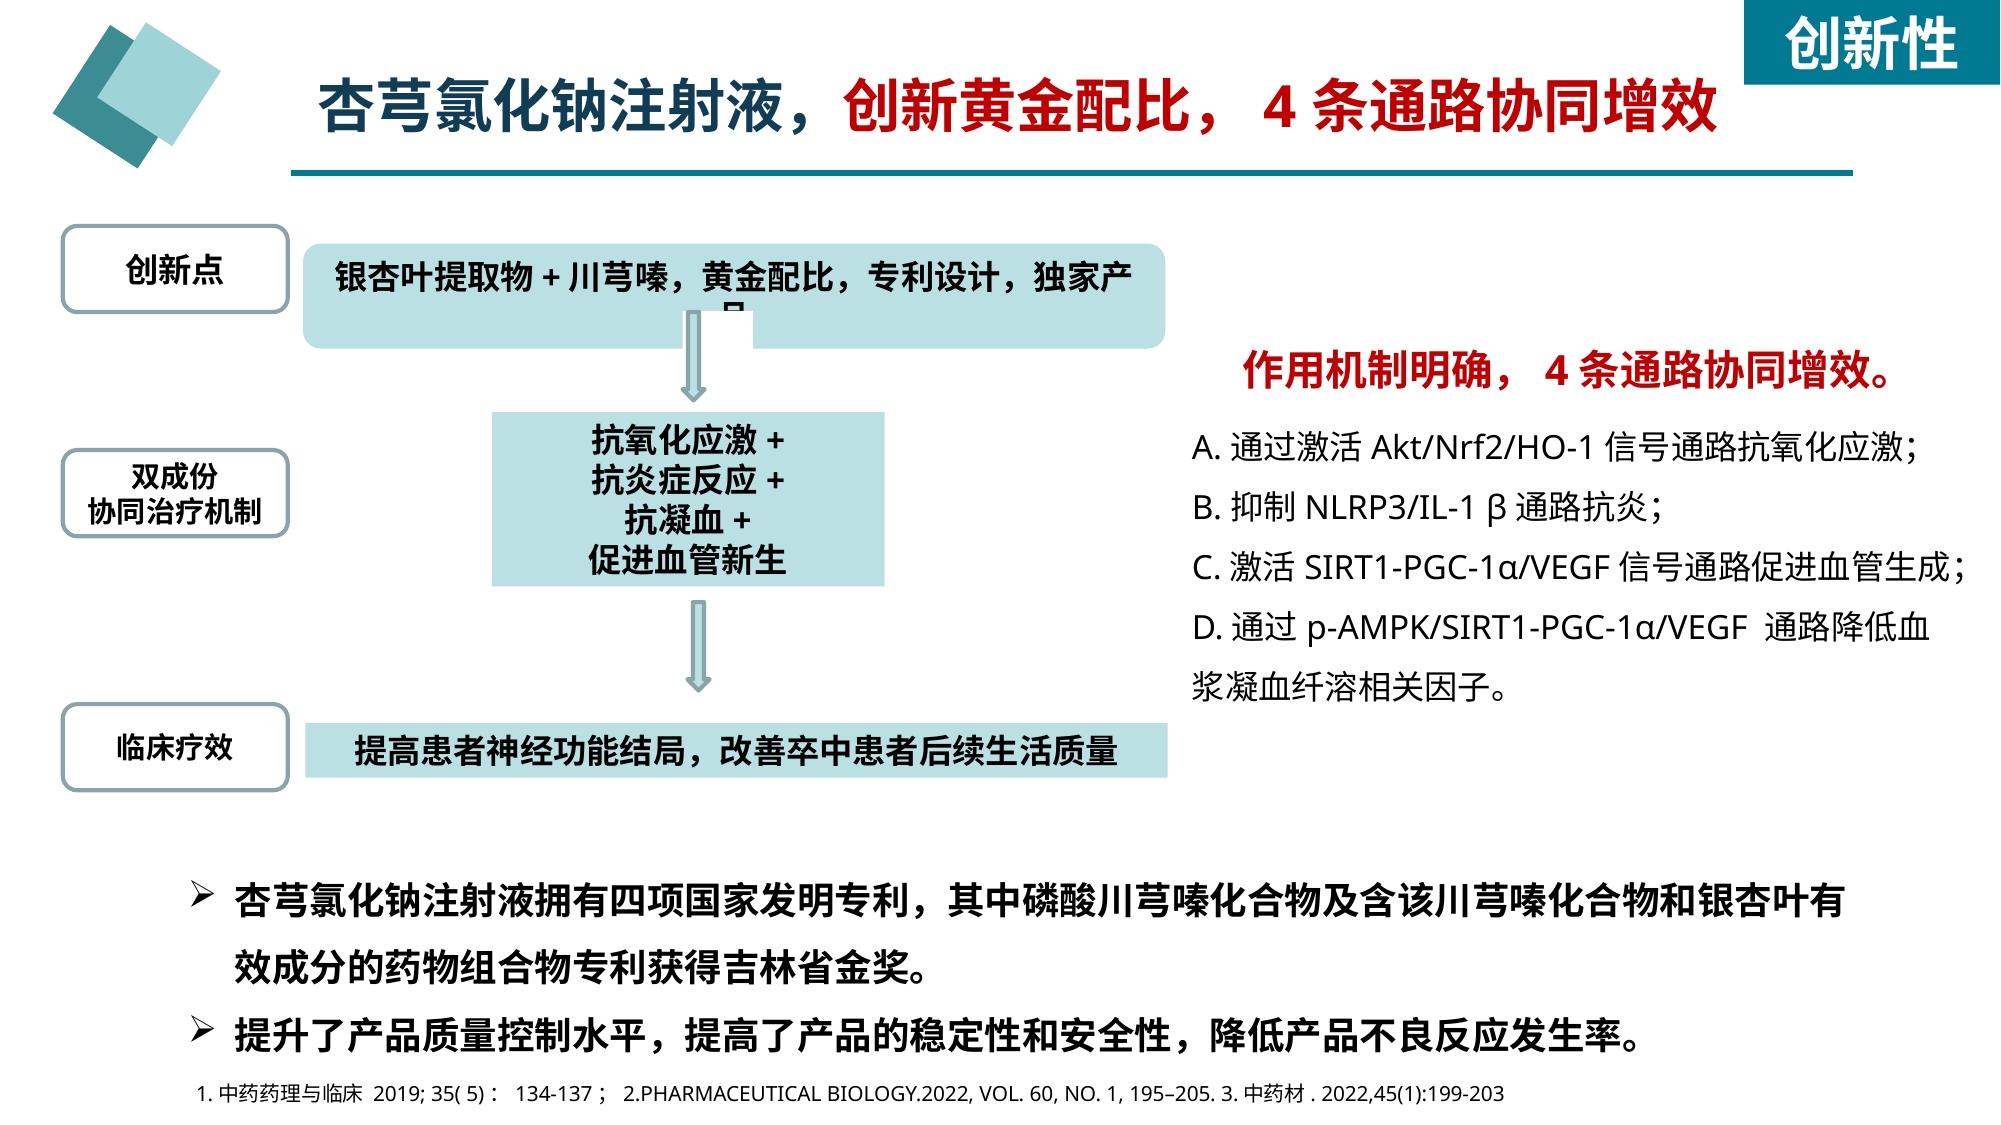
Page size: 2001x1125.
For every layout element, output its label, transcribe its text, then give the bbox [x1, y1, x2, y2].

text_box 作用机制明确，4条通路协同增效。 A.通过激活Akt/Nrf2/HO-1信号通路抗氧化应激； B.抑制NLRP3/IL-1 β通路抗炎； C.激活SIRT1-PGC-1α/VEGF信号通路促进血管生成； D.通过p-AMPK/SIRT1-PGC-1α/VEGF 通路降低血浆凝血纤溶相关因子。 [1177, 321, 1979, 714]
text_box 双成份 协同治疗机制 [60, 447, 290, 539]
text_box 1.中药药理与临床 2019; 35( 5)：134-137；2.PHARMACEUTICAL BIOLOGY.2022, VOL. 60, NO. 1, 195–205. 3.中药材. 2022,45(1):199-203 [181, 1073, 1576, 1114]
text_box 银杏叶提取物+川芎嗪，黄金配比，专利设计，独家产品 [303, 243, 1166, 349]
text_box 创新性 [1744, 0, 2000, 85]
text_box 创新点 [60, 223, 290, 315]
text_box 杏芎氯化钠注射液，创新黄金配比，4条通路协同增效 [303, 69, 1888, 148]
text_box 杏芎氯化钠注射液拥有四项国家发明专利，其中磷酸川芎嗪化合物及含该川芎嗪化合物和银杏叶有效成分的药物组合物专利获得吉林省金奖。 提升了产品质量控制水平，提高了产品的稳定性和安全性，降低产品不良反应发生率。 [173, 846, 1888, 1064]
text_box [685, 600, 712, 693]
text_box 临床疗效 [60, 702, 290, 793]
text_box 抗氧化应激+ 抗炎症反应+ 抗凝血+ 促进血管新生 [491, 411, 885, 587]
text_box [680, 309, 707, 403]
text_box [645, 308, 791, 411]
text_box 提高患者神经功能结局，改善卒中患者后续生活质量 [305, 722, 1168, 778]
